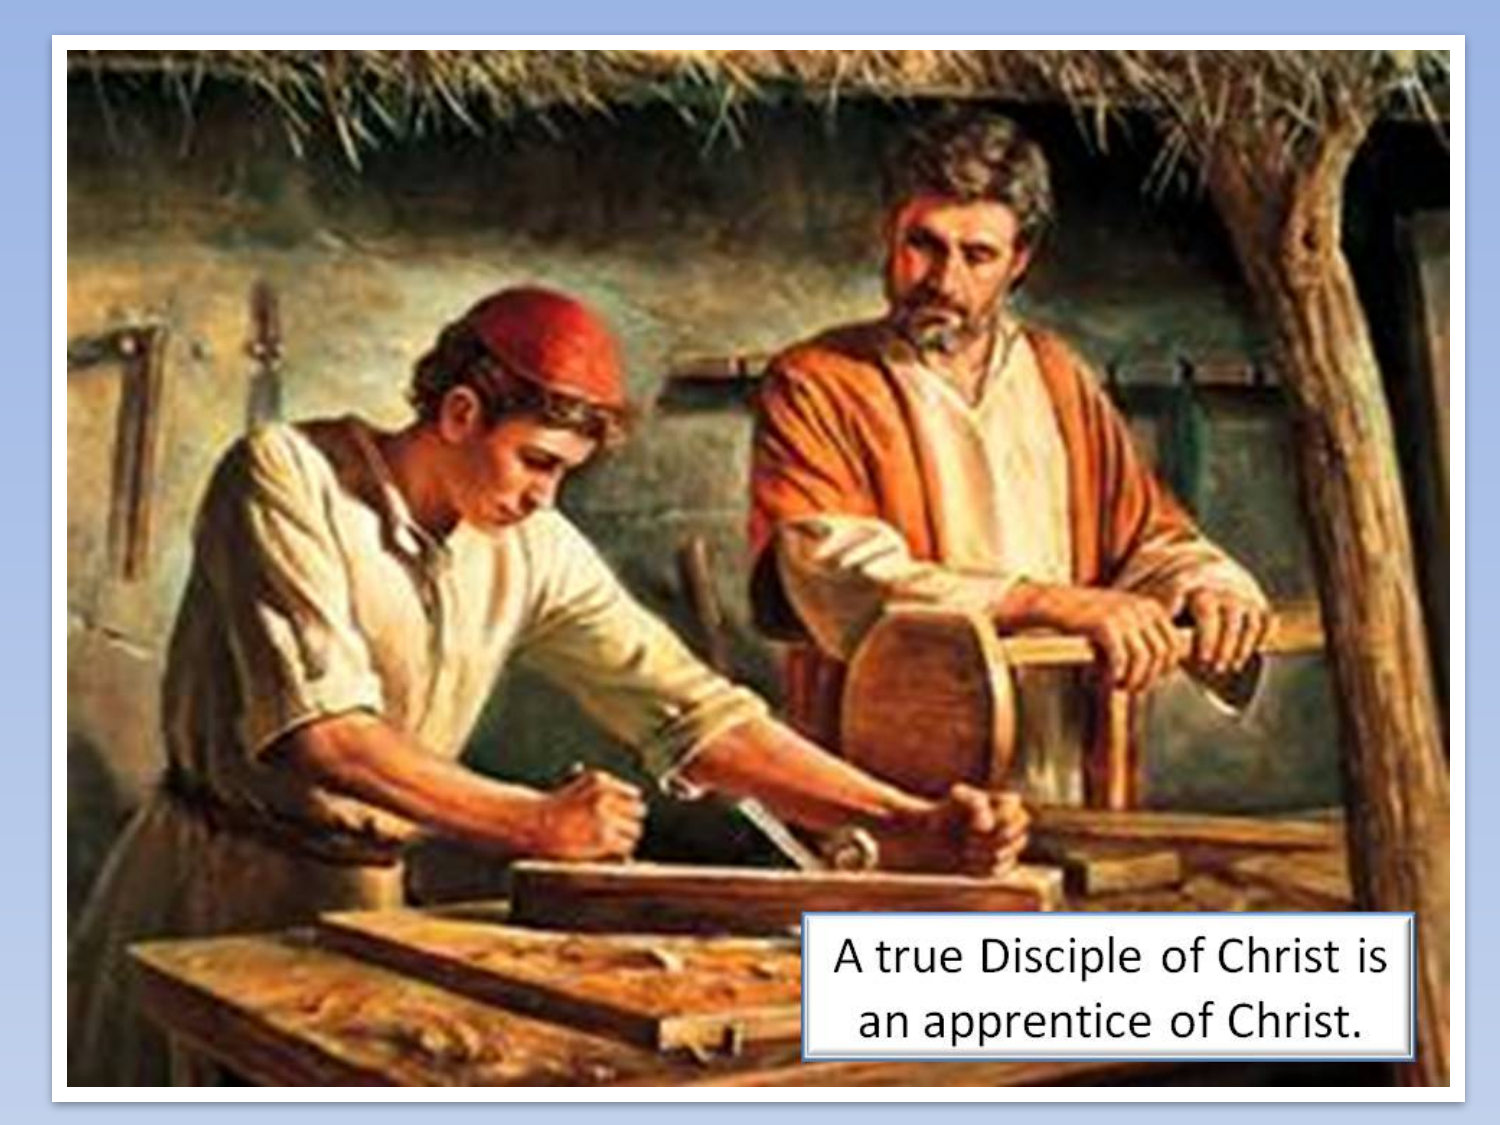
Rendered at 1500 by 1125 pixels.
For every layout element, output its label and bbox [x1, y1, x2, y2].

picture [66, 49, 1451, 1088]
